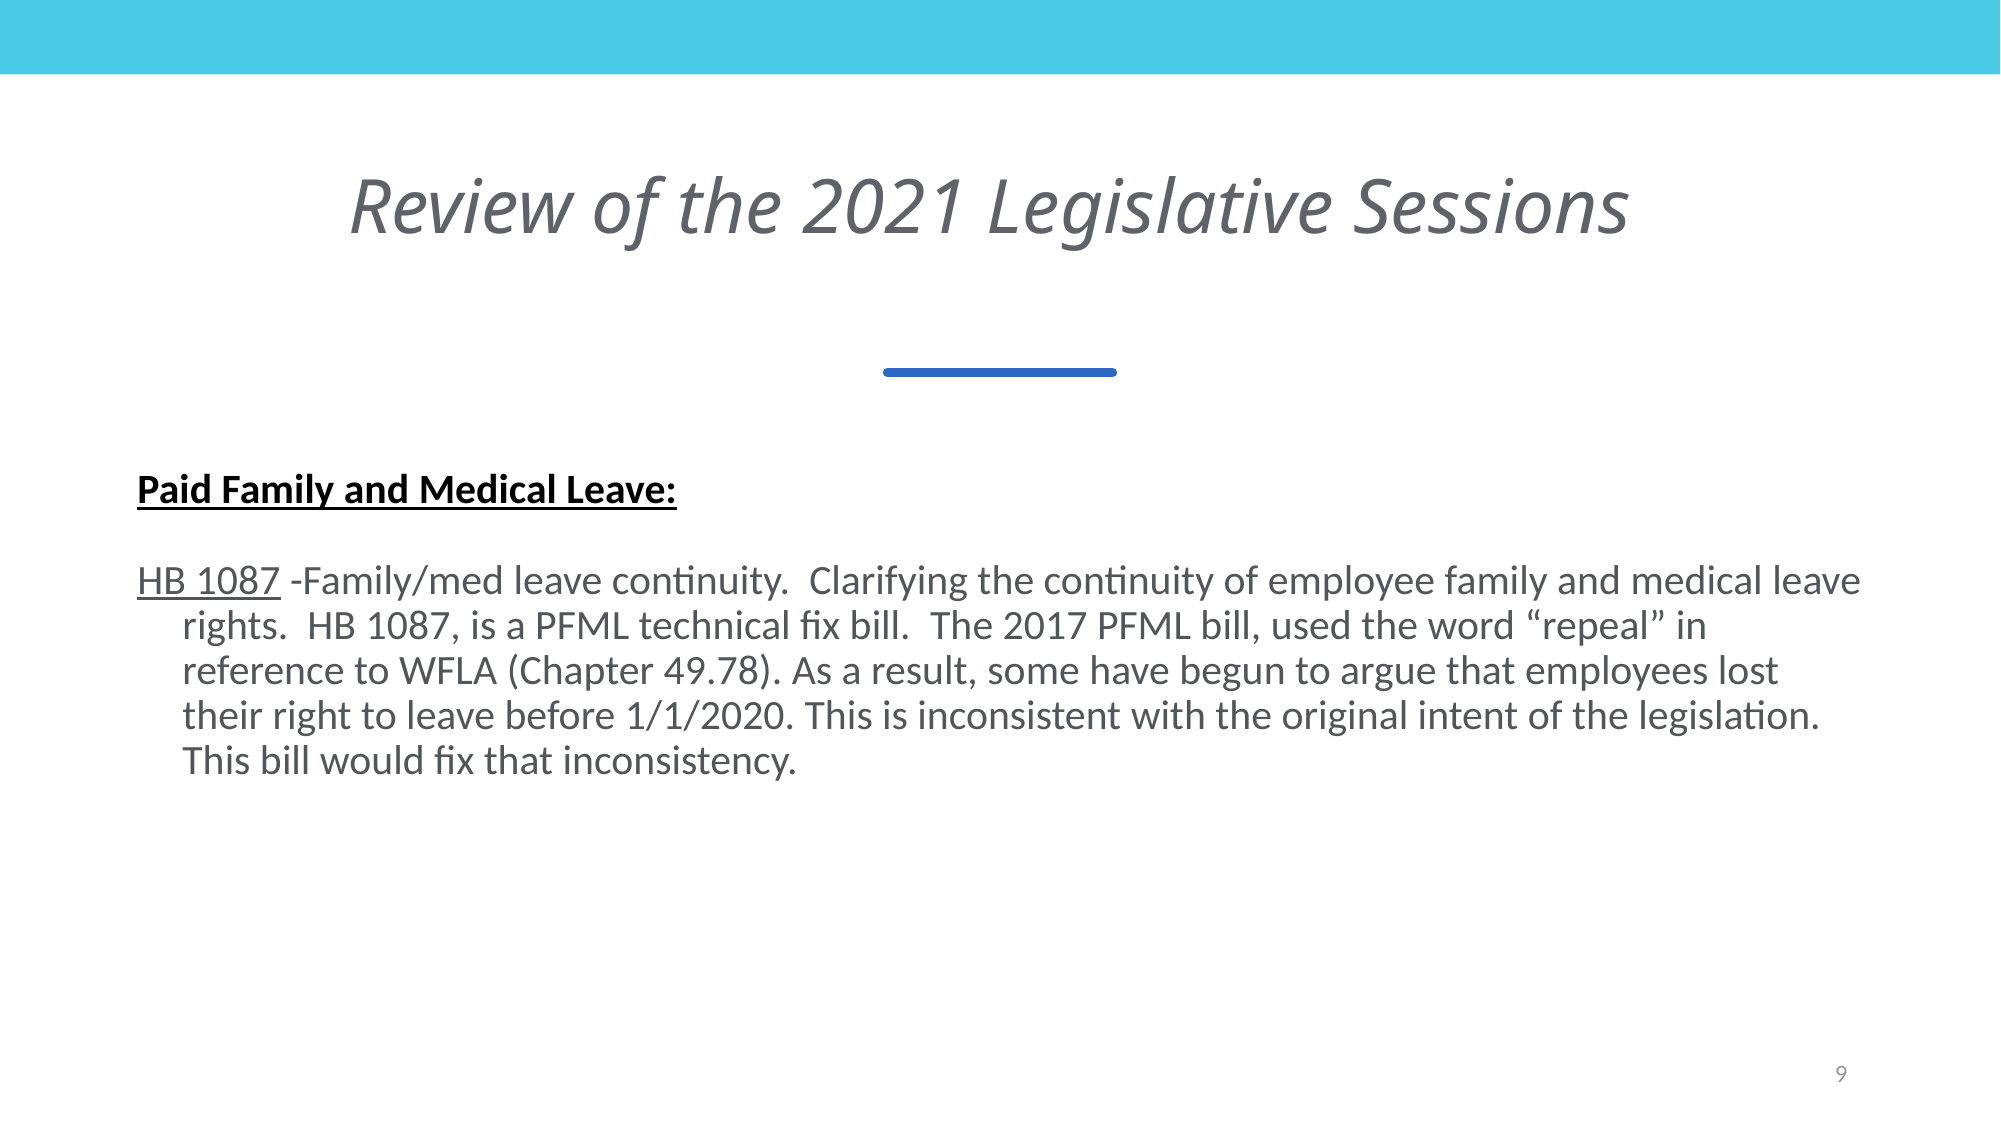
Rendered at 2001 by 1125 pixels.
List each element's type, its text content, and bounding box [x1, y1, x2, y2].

text_box Paid Family and Medical Leave: HB 1087 -Family/med leave continuity. Clarifying the continuity of employee family and medical leave rights. HB 1087, is a PFML technical fix bill. The 2017 PFML bill, used the word “repeal” in reference to WFLA (Chapter 49.78). As a result, some have begun to argue that employees lost their right to leave before 1/1/2020. This is inconsistent with the original intent of the legislation. This bill would fix that inconsistency. [137, 467, 1863, 907]
slide_number 9 [1412, 1042, 1863, 1103]
title Review of the 2021 Legislative Sessions [137, 168, 1863, 278]
